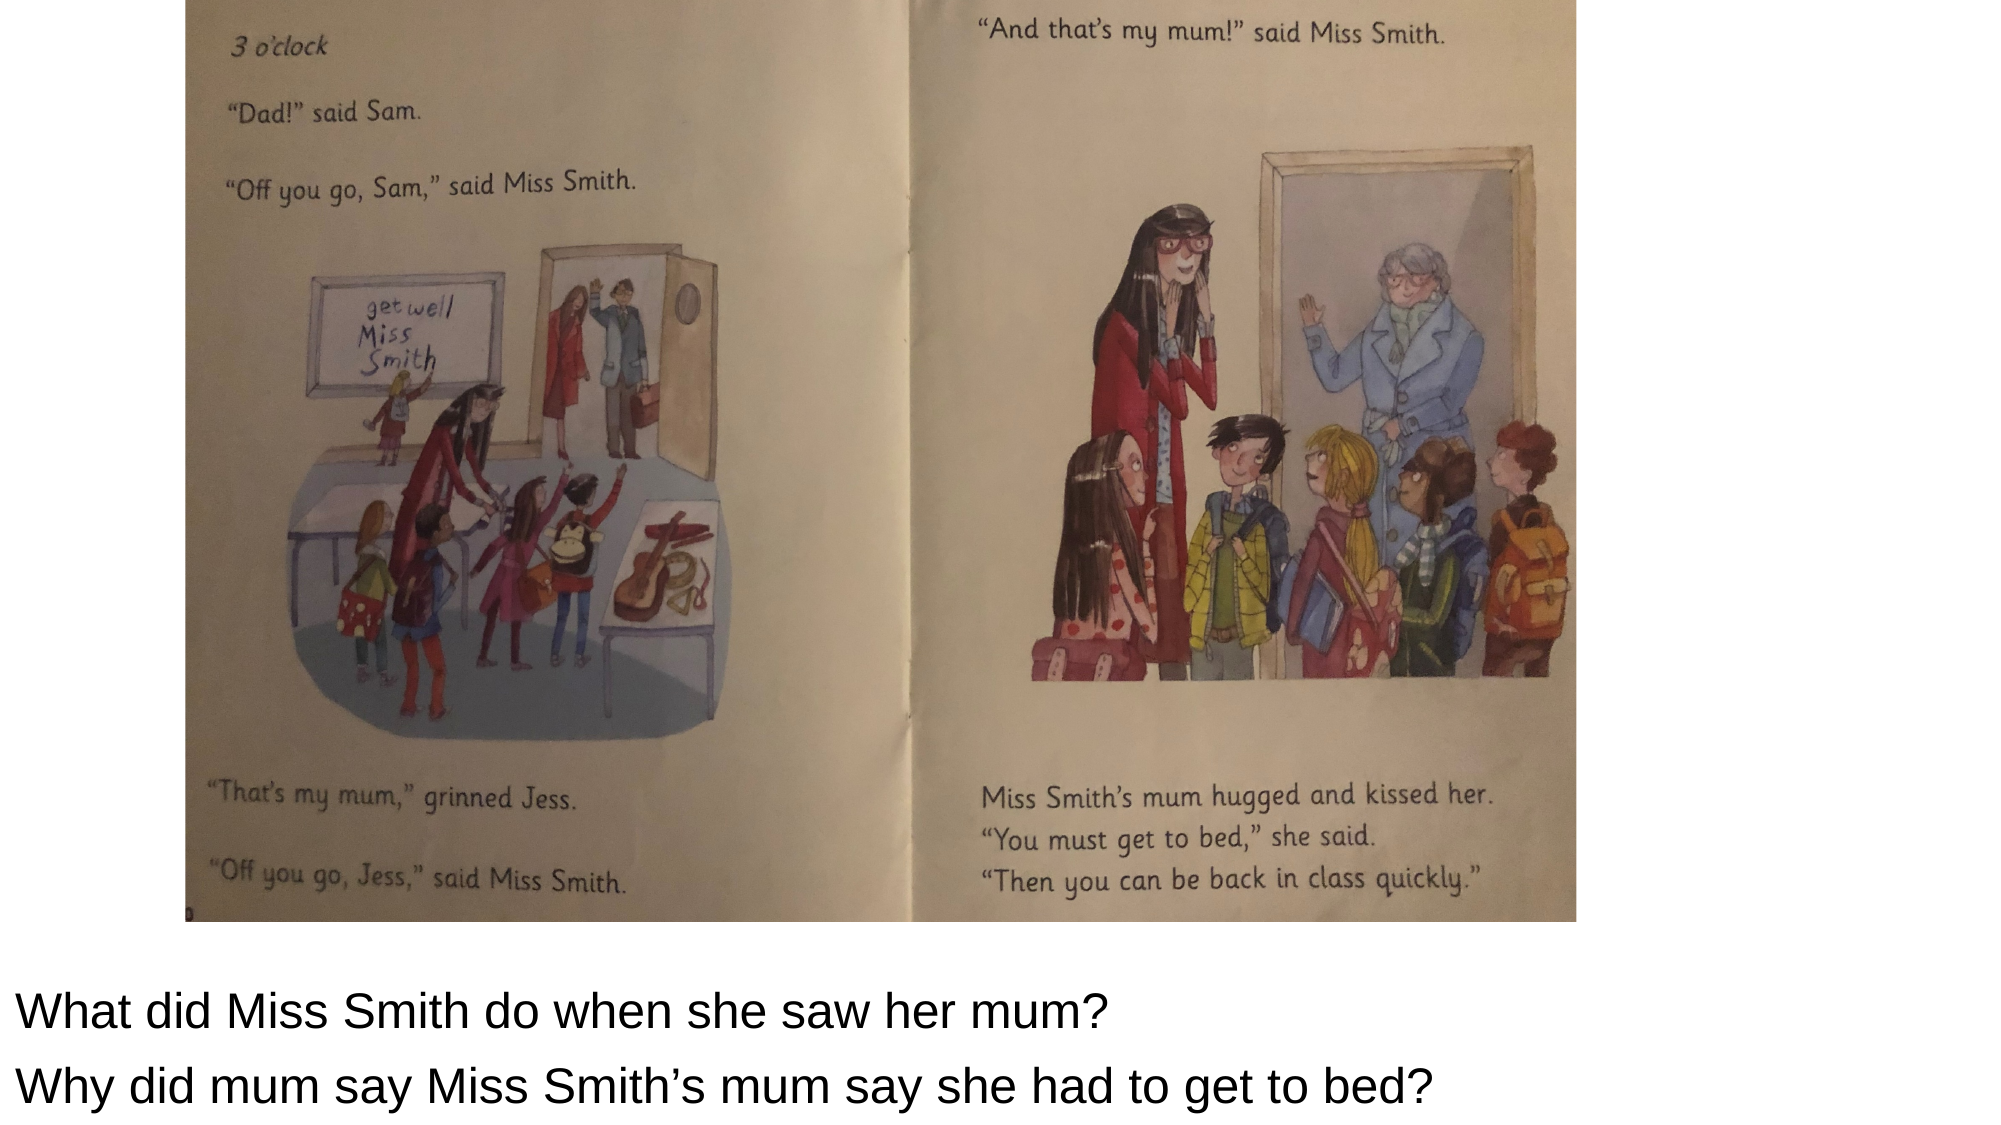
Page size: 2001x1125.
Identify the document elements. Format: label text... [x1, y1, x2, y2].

list What did Miss Smith do when she saw her mum? Why did mum say Miss Smith’s mum say she had to get to bed? [0, 978, 1940, 1125]
picture [185, 0, 1577, 922]
